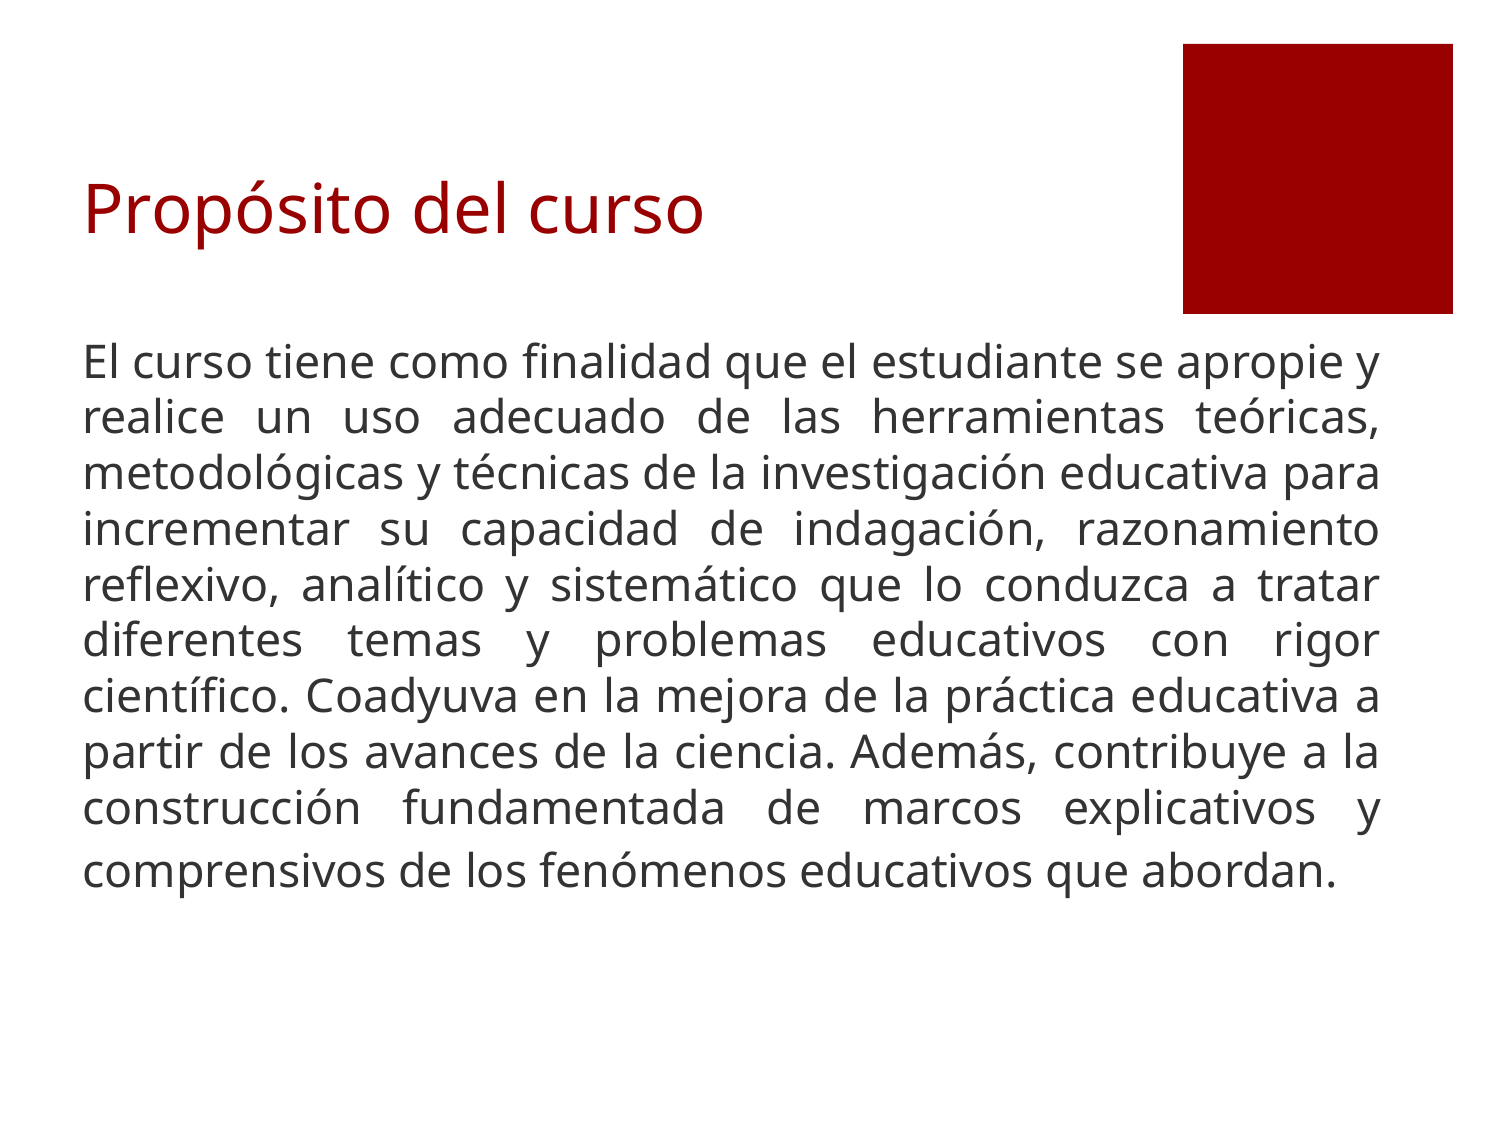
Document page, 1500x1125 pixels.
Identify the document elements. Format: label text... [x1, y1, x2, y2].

title Propósito del curso [74, 149, 1144, 323]
list El curso tiene como finalidad que el estudiante se apropie y realice un uso adecuado de las herramientas teóricas, metodológicas y técnicas de la investigación educativa para incrementar su capacidad de indagación, razonamiento reflexivo, analítico y sistemático que lo conduzca a tratar diferentes temas y problemas educativos con rigor científico. Coadyuva en la mejora de la práctica educativa a partir de los avances de la ciencia. Además, contribuye a la construcción fundamentada de marcos explicativos y comprensivos de los fenómenos educativos que abordan. [74, 323, 1390, 968]
